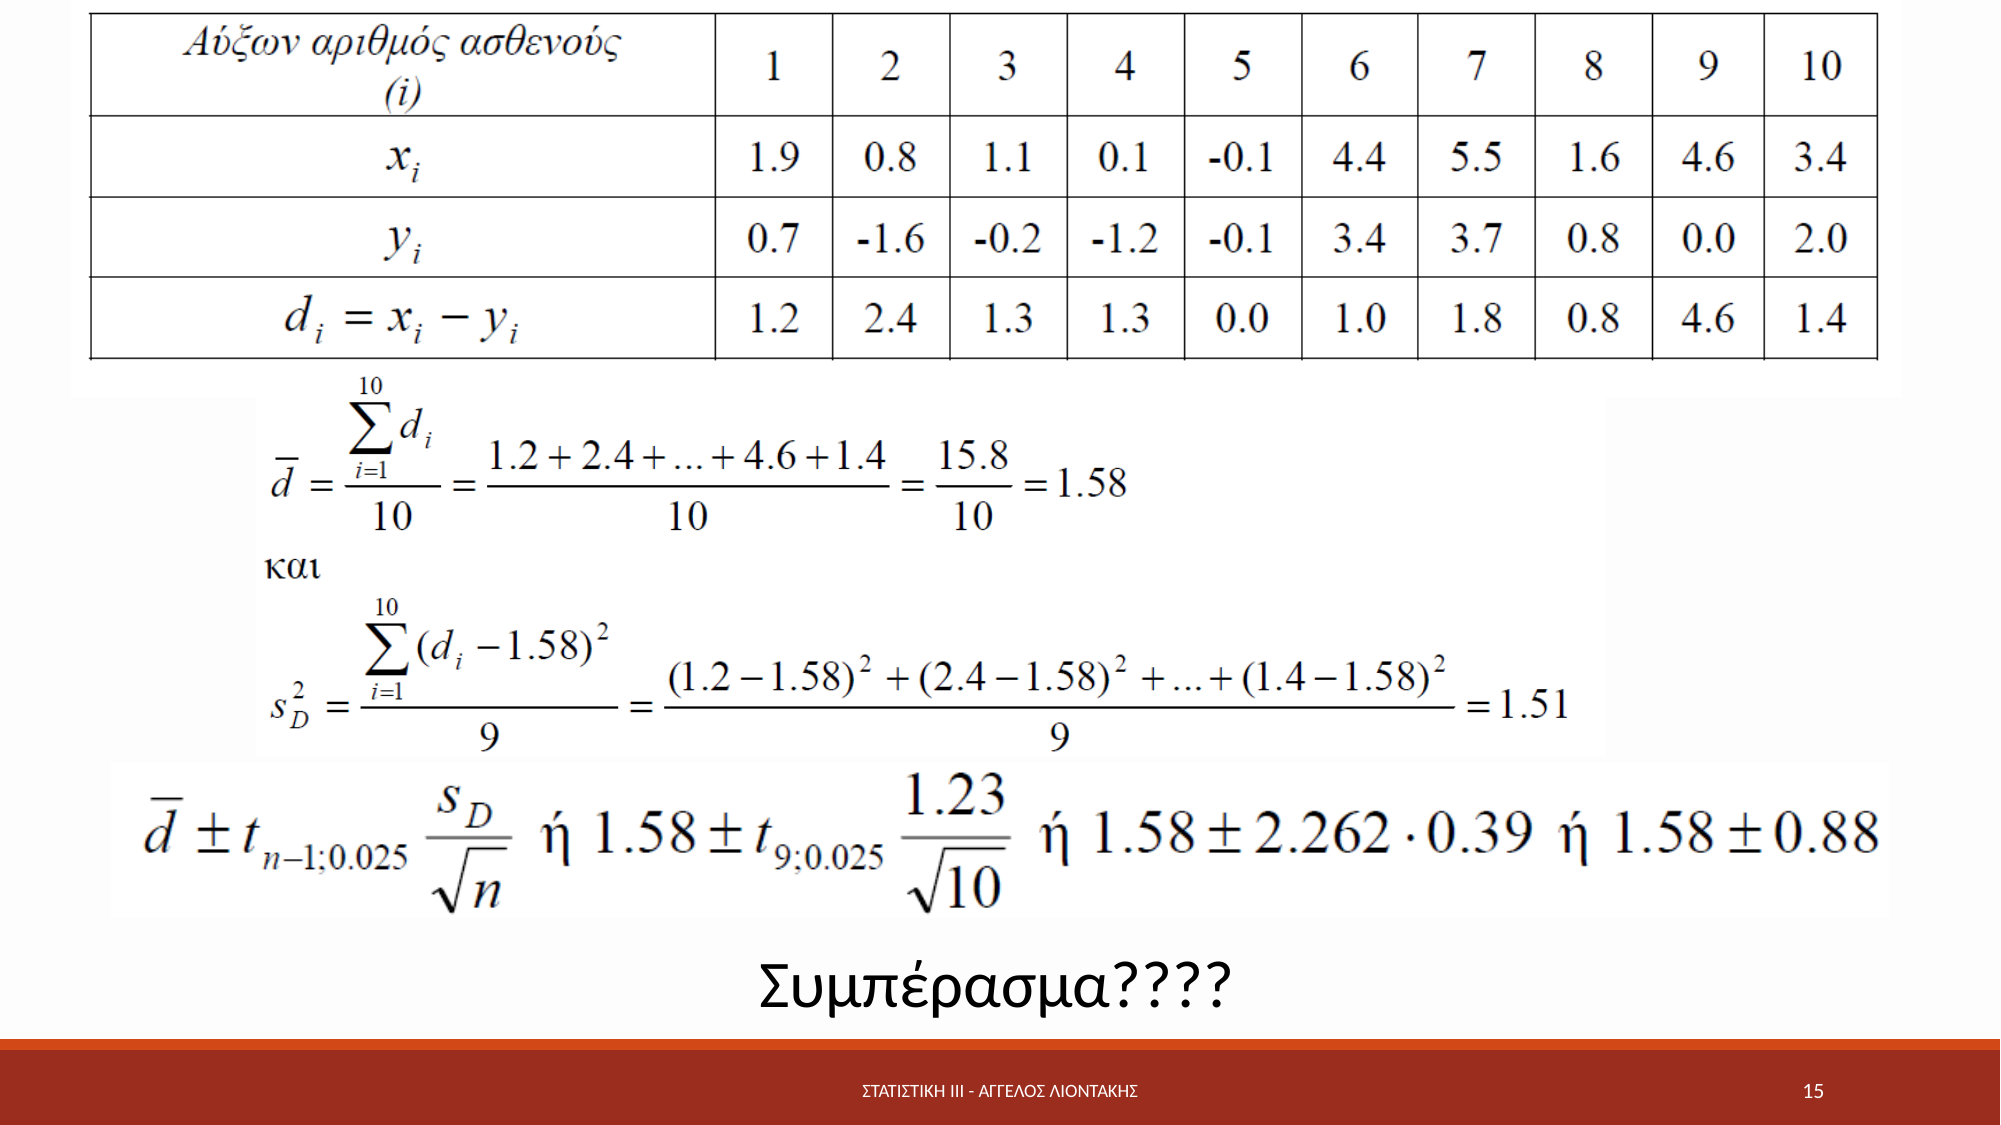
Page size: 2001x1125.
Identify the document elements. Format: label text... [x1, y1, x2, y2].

footer ΣΤΑΤΙΣΤΙΚΗ ΙΙΙ - Άγγελος Λιοντάκης [604, 1059, 1396, 1120]
picture [110, 762, 1890, 918]
slide_number 15 [1624, 1059, 1840, 1120]
picture [71, 0, 1903, 757]
text_box Συμπέρασμα???? [744, 933, 1256, 1028]
